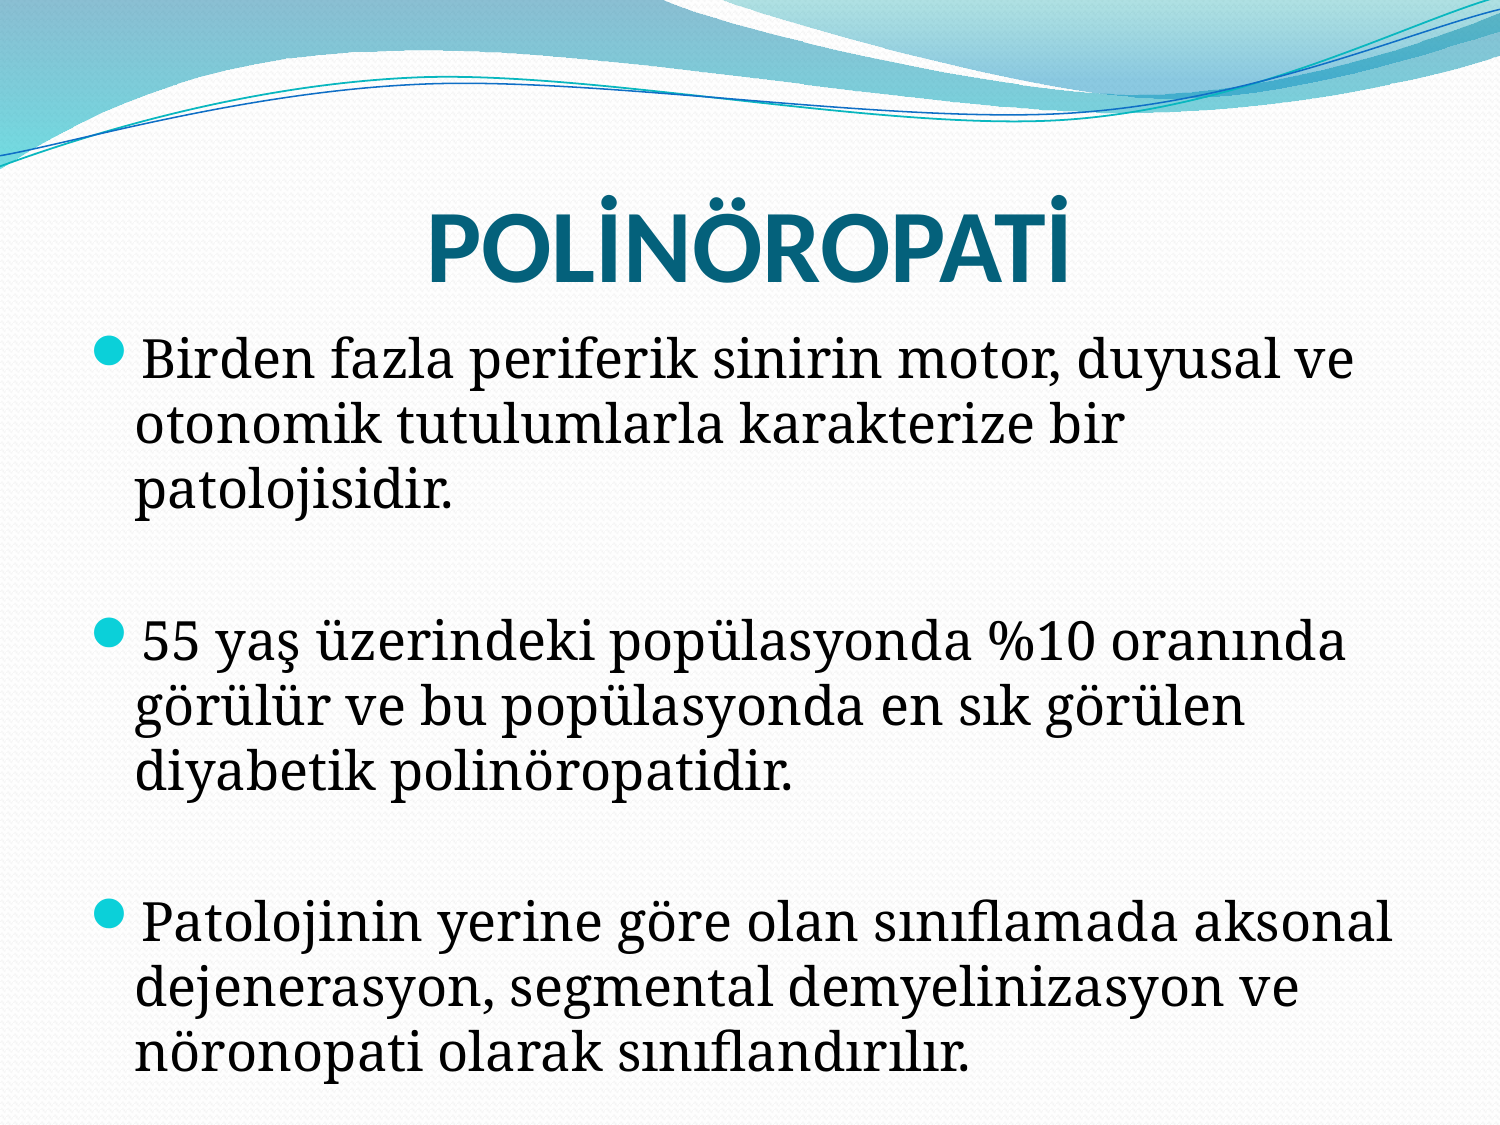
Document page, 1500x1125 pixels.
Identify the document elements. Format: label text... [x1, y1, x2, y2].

title POLİNÖROPATİ [75, 115, 1425, 303]
list Birden fazla periferik sinirin motor, duyusal ve otonomik tutulumlarla karakterize bir patolojisidir. 55 yaş üzerindeki popülasyonda %10 oranında görülür ve bu popülasyonda en sık görülen diyabetik polinöropatidir. Patolojinin yerine göre olan sınıflamada aksonal dejenerasyon, segmental demyelinizasyon ve nöronopati olarak sınıflandırılır. [75, 317, 1425, 1038]
